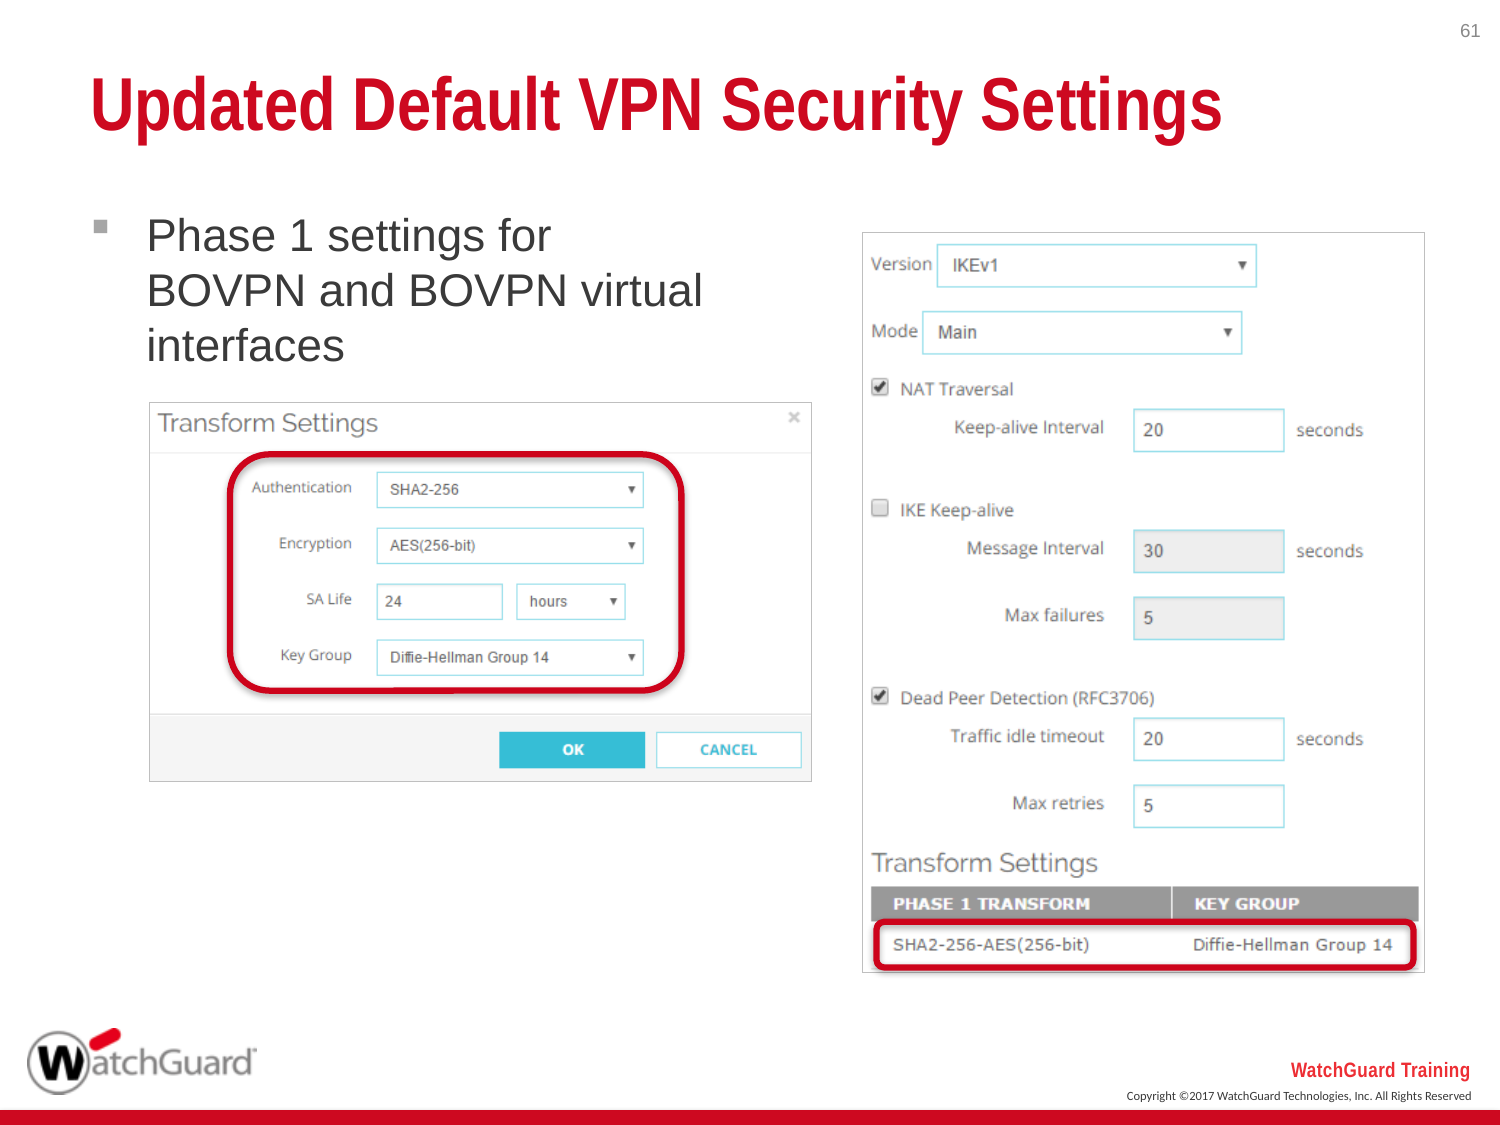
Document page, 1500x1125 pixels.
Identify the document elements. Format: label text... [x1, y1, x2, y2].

title Updated Default VPN Security Settings [75, 45, 1425, 156]
picture [27, 1028, 257, 1095]
list Phase 1 settings for BOVPN and BOVPN virtual interfaces [75, 198, 738, 1005]
slide_number 61 [1398, 3, 1497, 57]
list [862, 232, 1426, 973]
picture [149, 402, 813, 782]
